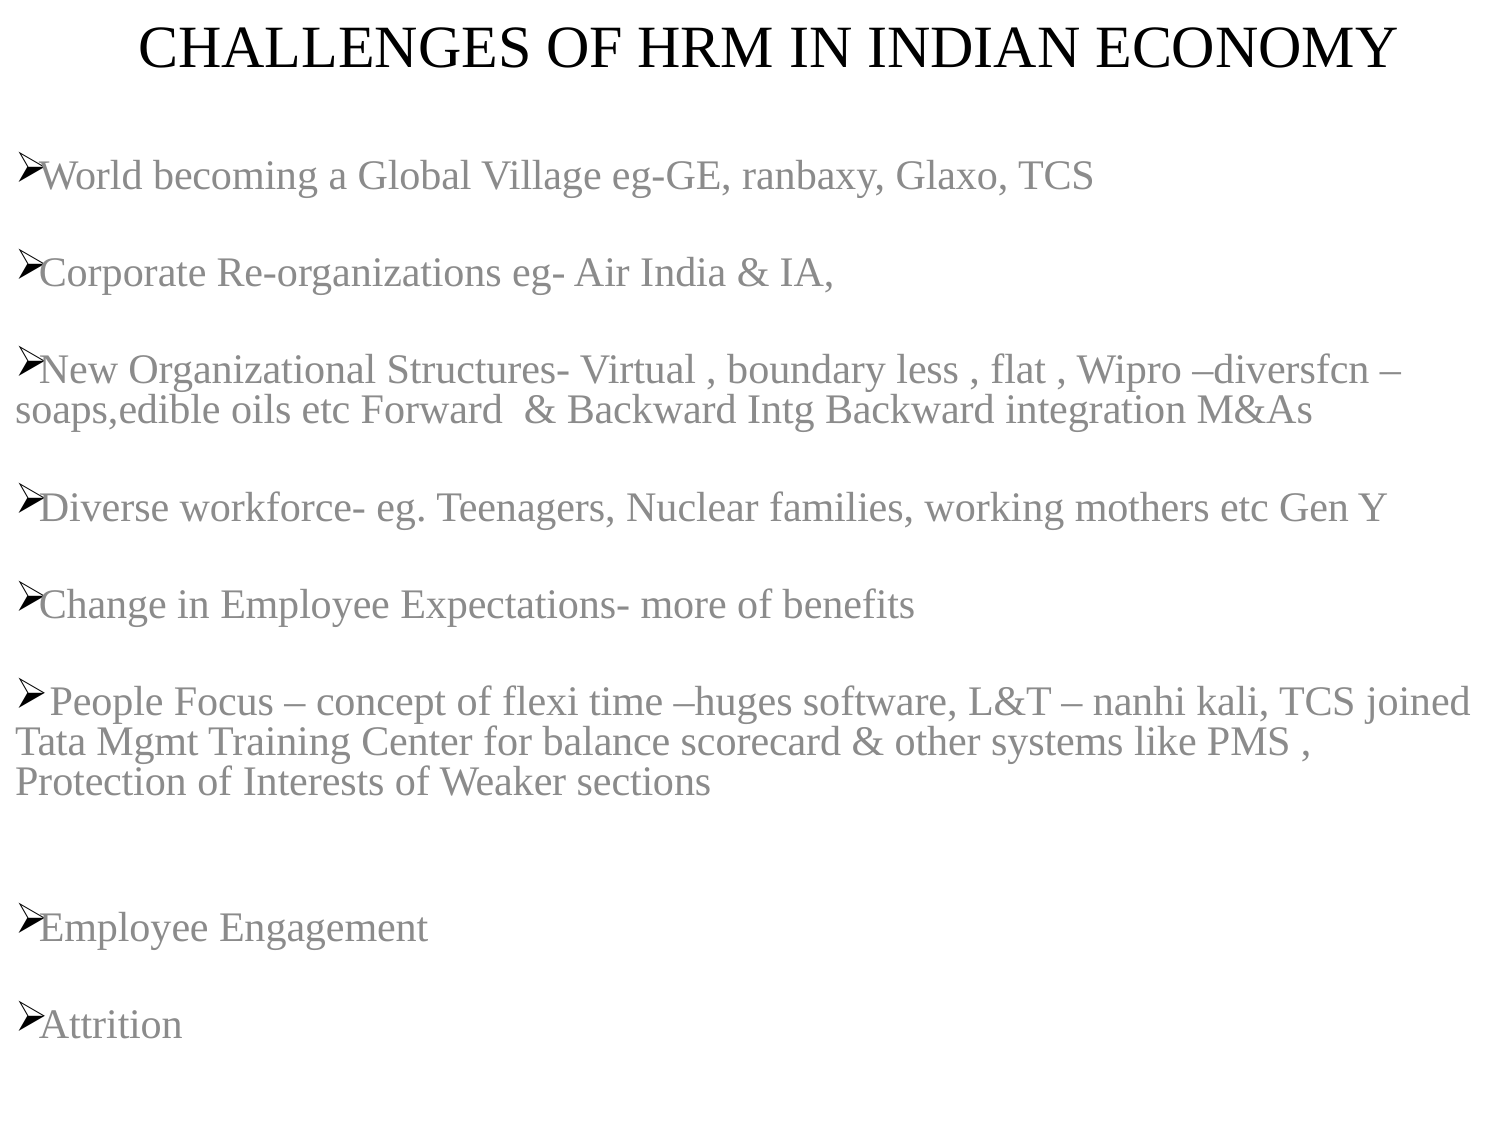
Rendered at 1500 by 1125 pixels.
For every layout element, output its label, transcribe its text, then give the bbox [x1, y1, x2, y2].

title CHALLENGES OF HRM IN INDIAN ECONOMY [49, 0, 1500, 88]
subtitle World becoming a Global Village eg-GE, ranbaxy, Glaxo, TCS Corporate Re-organizations eg- Air India & IA, New Organizational Structures- Virtual , boundary less , flat , Wipro –diversfcn – soaps,edible oils etc Forward & Backward Intg Backward integration M&As Diverse workforce- eg. Teenagers, Nuclear families, working mothers etc Gen Y Change in Employee Expectations- more of benefits People Focus – concept of flexi time –huges software, L&T – nanhi kali, TCS joined Tata Mgmt Training Center for balance scorecard & other systems like PMS , Protection of Interests of Weaker sections Employee Engagement Attrition [0, 149, 1500, 1063]
